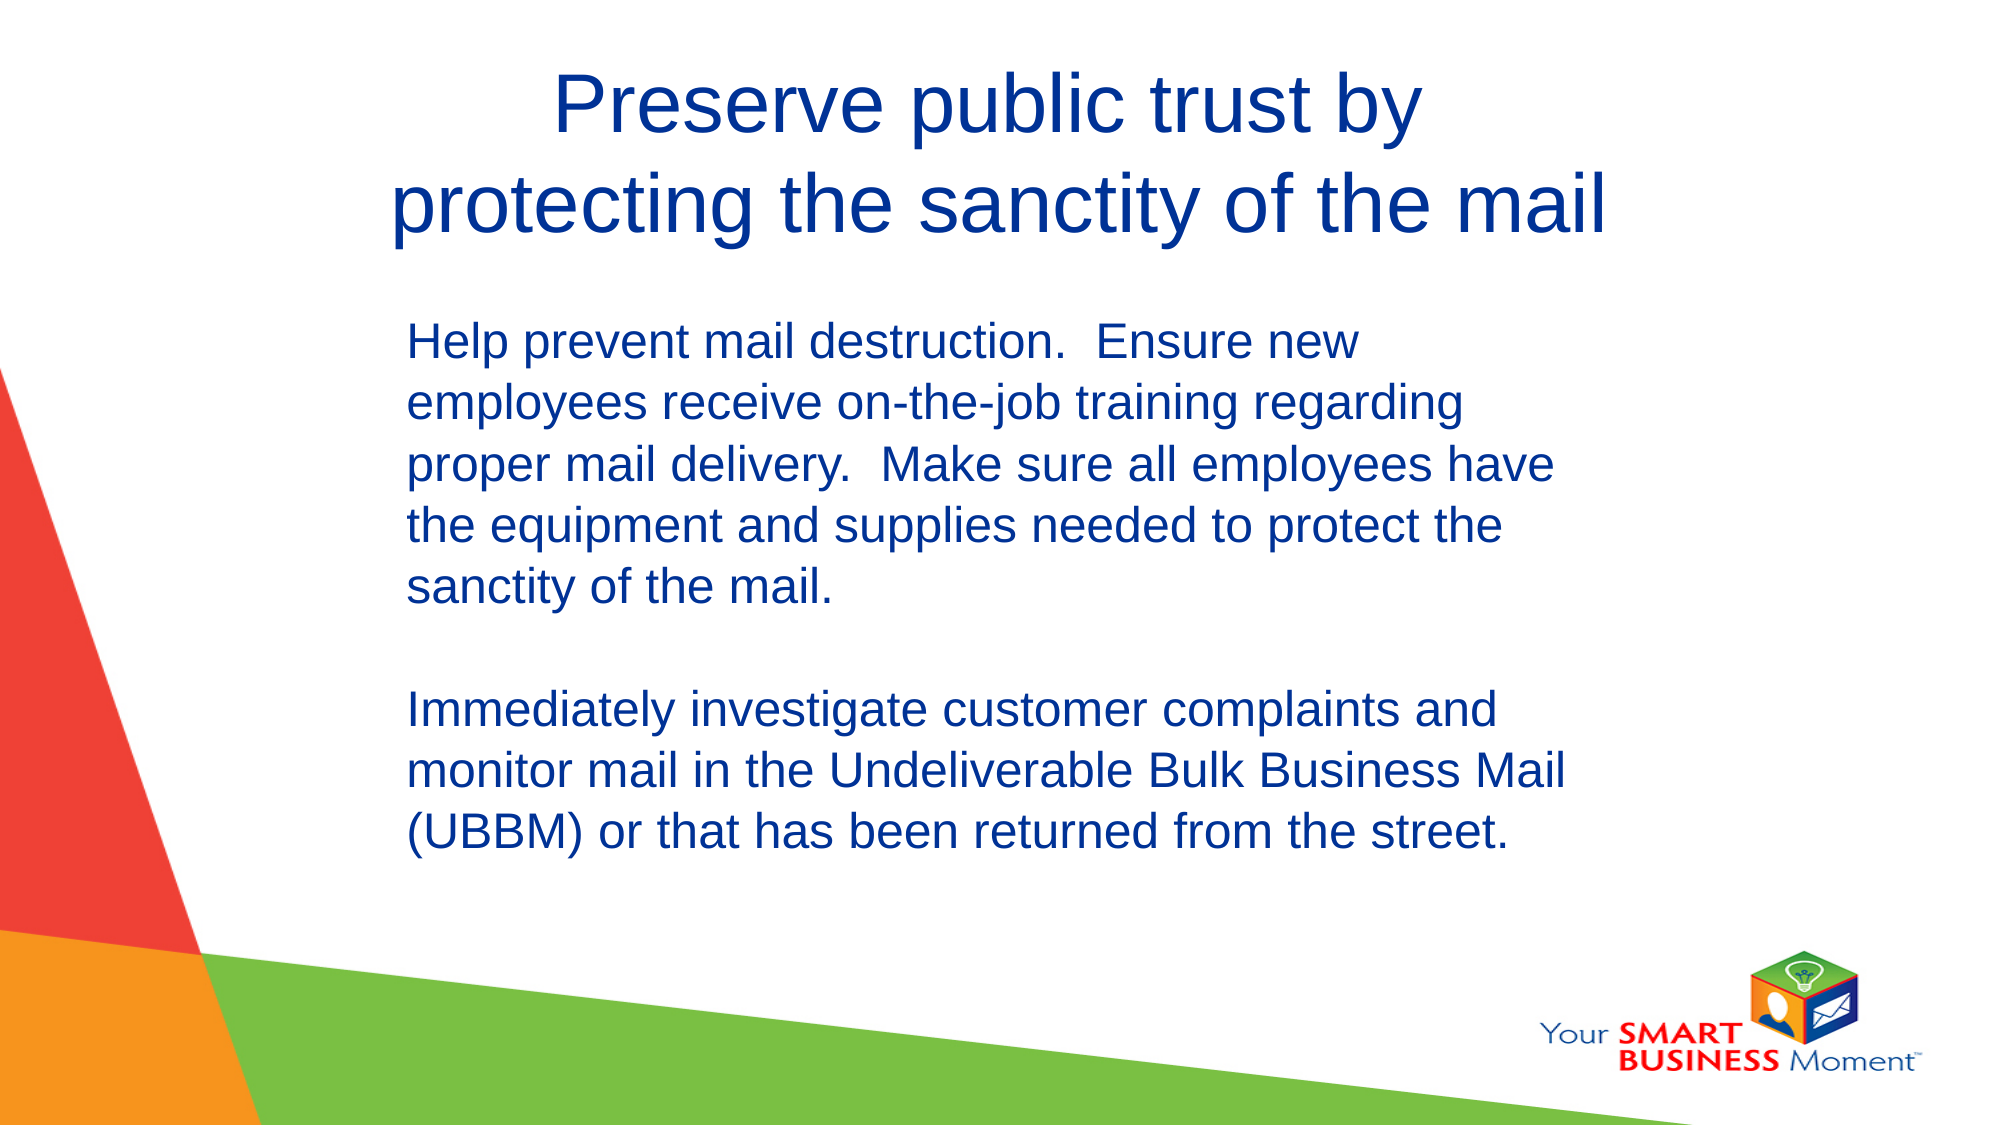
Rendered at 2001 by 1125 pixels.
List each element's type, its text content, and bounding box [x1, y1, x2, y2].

text_box [249, 50, 1750, 307]
list Help prevent mail destruction. Ensure new employees receive on-the-job training regarding proper mail delivery. Make sure all employees have the equipment and supplies needed to protect the sanctity of the mail. Immediately investigate customer complaints and monitor mail in the Undeliverable Bulk Business Mail (UBBM) or that has been returned from the street. [391, 307, 1609, 931]
picture [0, 0, 2000, 1125]
text_box Preserve public trust by protecting the sanctity of the mail [272, 41, 1728, 257]
